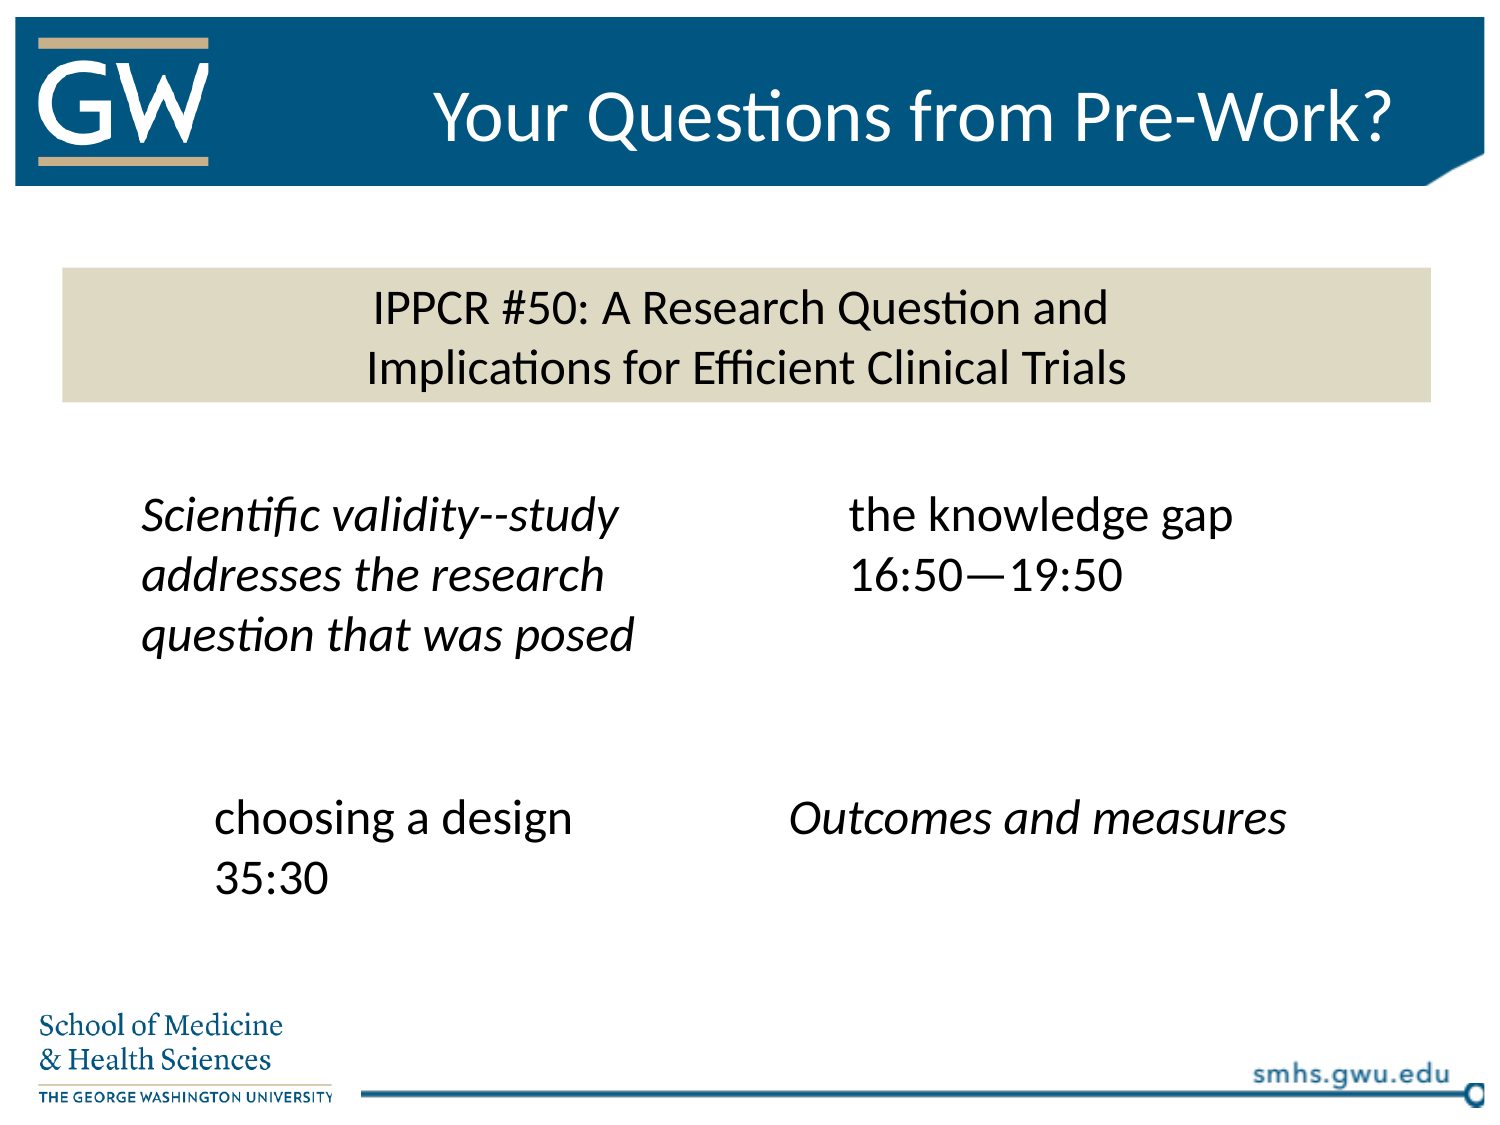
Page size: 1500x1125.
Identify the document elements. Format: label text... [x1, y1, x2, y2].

text_box choosing a design 35:30 [199, 777, 593, 913]
text_box the knowledge gap 16:50—19:50 [834, 473, 1253, 609]
text_box Outcomes and measures [773, 777, 1313, 853]
text_box IPPCR #50: A Research Question and Implications for Efficient Clinical Trials [62, 267, 1431, 403]
text_box Your Questions from Pre-Work? [419, 58, 1412, 164]
text_box Scientific validity--study addresses the research question that was posed [126, 473, 666, 669]
